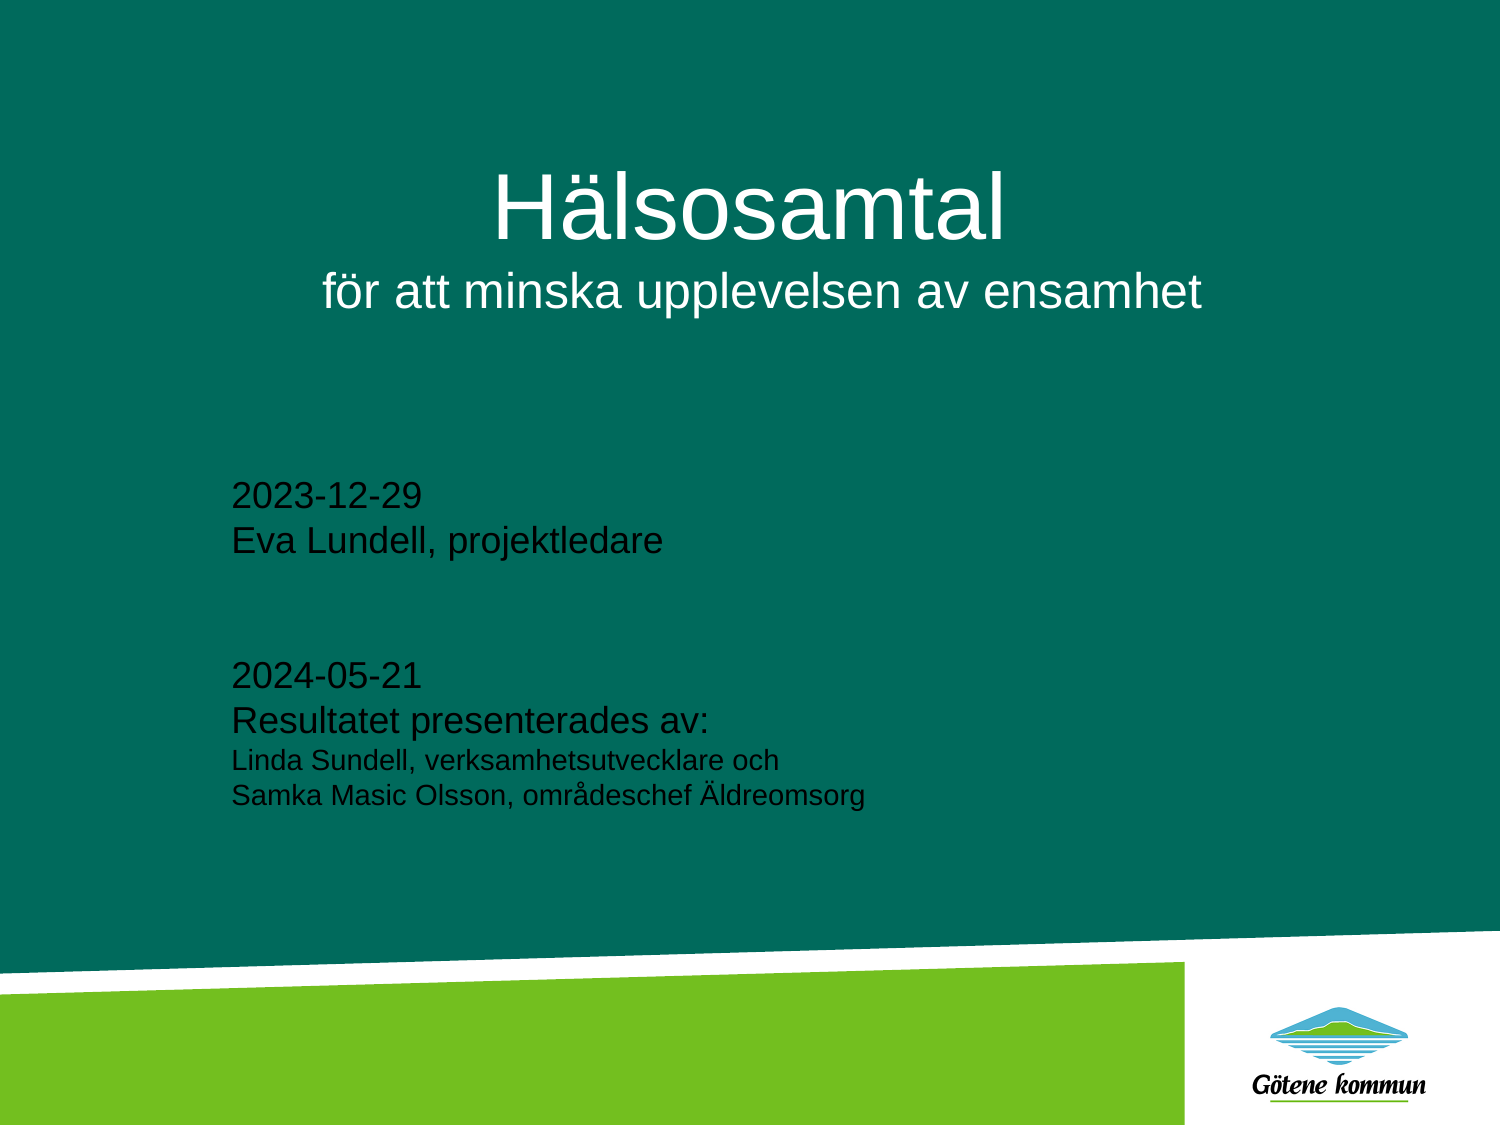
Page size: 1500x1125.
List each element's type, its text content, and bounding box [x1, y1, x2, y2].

title Hälsosamtal för att minska upplevelsen av ensamhet [200, 94, 1326, 326]
picture [1236, 995, 1443, 1114]
subtitle 2023-12-29 Eva Lundell, projektledare 2024-05-21 Resultatet presenterades av: Linda Sundell, verksamhetsutvecklare och Samka Masic Olsson, områdeschef Äldreomsorg [216, 463, 1342, 662]
